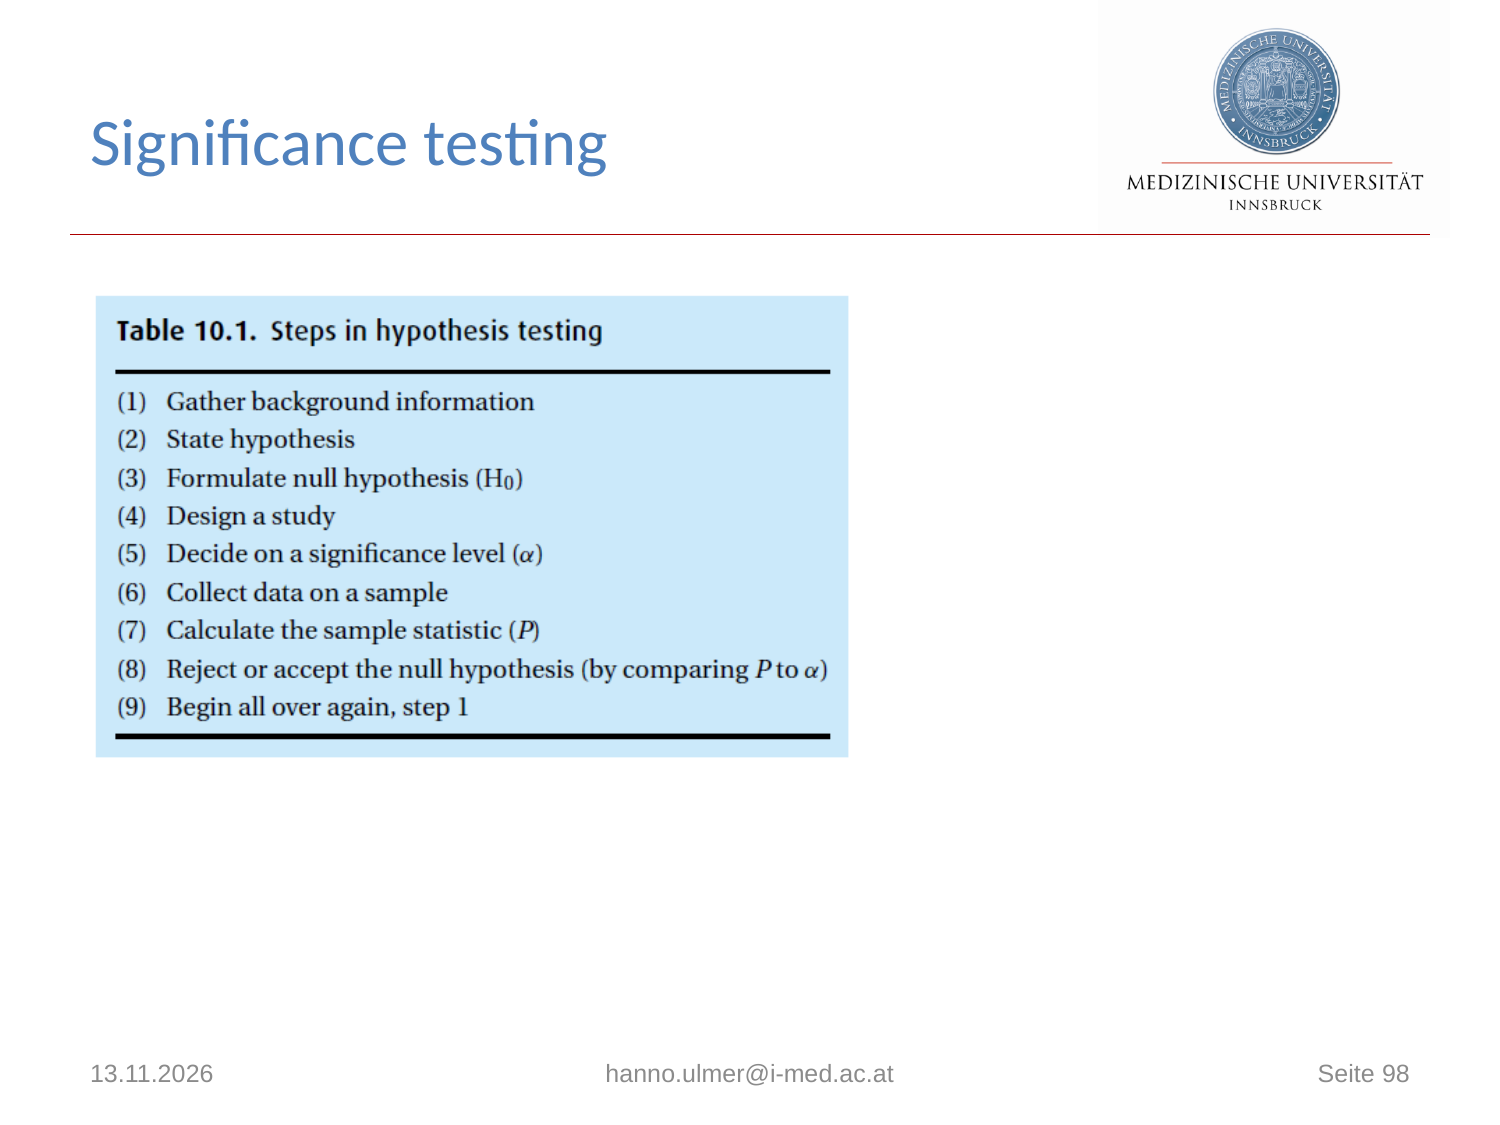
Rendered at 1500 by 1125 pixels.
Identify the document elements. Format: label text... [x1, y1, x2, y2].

slide_number Seite 98 [1074, 1042, 1425, 1103]
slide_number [75, 1042, 425, 1103]
footer hanno.ulmer@i-med.ac.at [512, 1042, 988, 1103]
picture [64, 278, 881, 776]
title Significance testing [75, 45, 1090, 233]
picture [1098, 0, 1450, 238]
